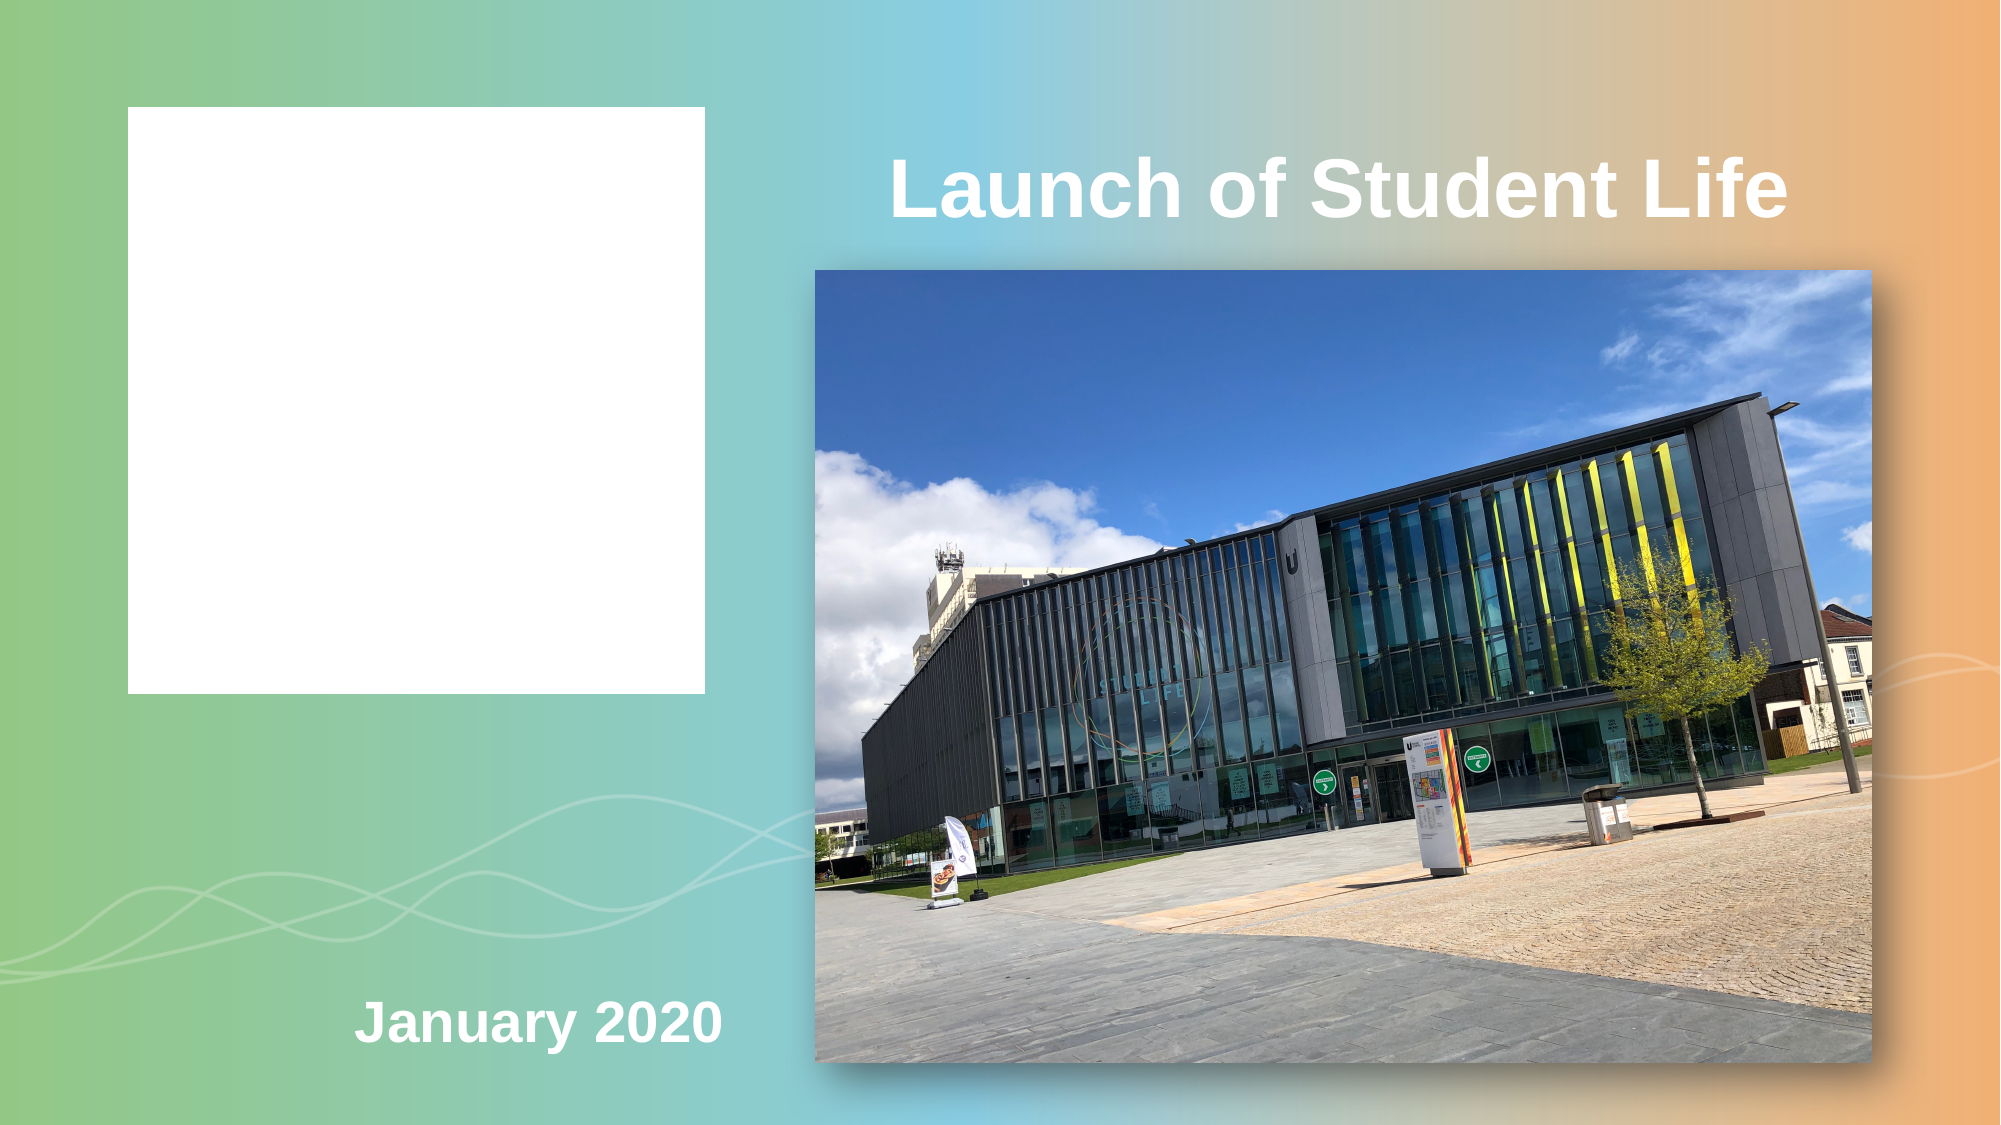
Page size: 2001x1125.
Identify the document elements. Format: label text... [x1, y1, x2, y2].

title Launch of Student Life [874, 137, 1828, 243]
text_box January 2020 [340, 970, 770, 1063]
picture [0, 0, 2000, 1125]
